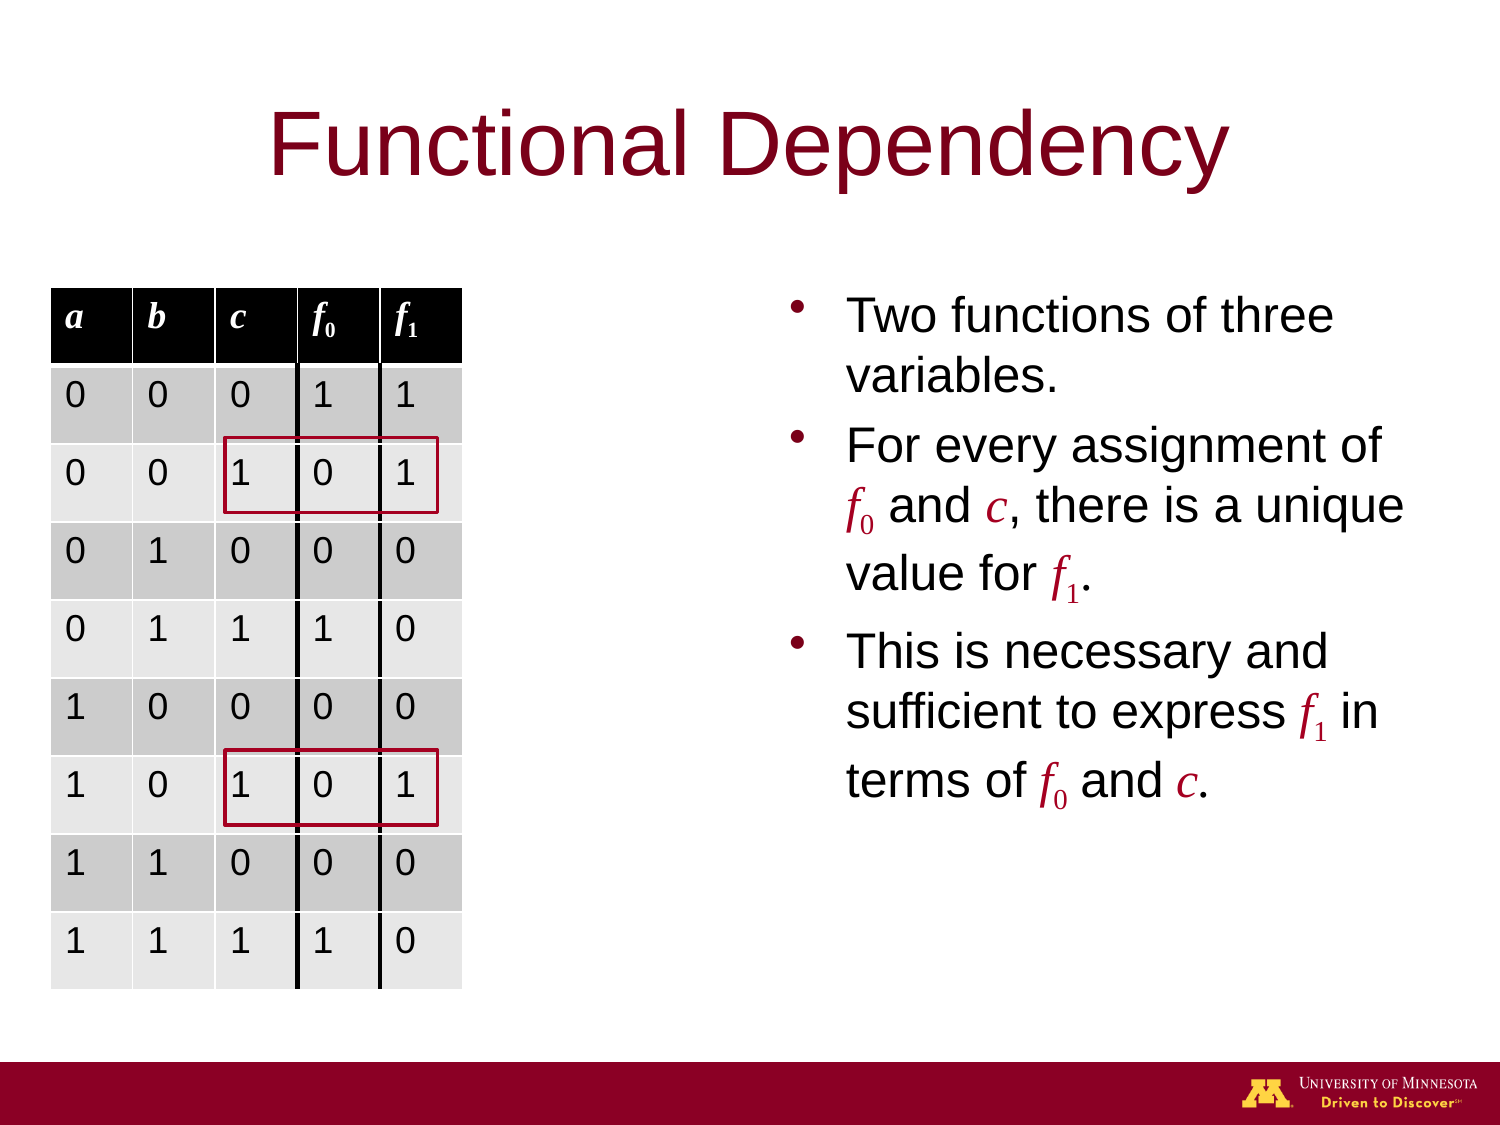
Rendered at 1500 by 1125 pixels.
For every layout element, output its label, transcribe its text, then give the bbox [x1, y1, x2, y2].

table_cell 0 [300, 513, 378, 521]
table_cell 0 [382, 835, 462, 911]
table_header f0 [298, 288, 379, 363]
table_cell 1 [216, 913, 295, 989]
table_cell 0 [300, 523, 378, 599]
table_cell 0 [300, 825, 378, 833]
table_cell 0 [51, 601, 132, 677]
text_box [224, 749, 438, 825]
table_cell 0 [133, 445, 214, 521]
table_cell 1 [216, 757, 295, 833]
table_cell 0 [216, 523, 295, 599]
table_cell 1 [300, 601, 378, 677]
table_cell 0 [51, 445, 132, 521]
text_box [224, 437, 438, 513]
table_header a [51, 288, 132, 363]
table_cell 1 [133, 523, 214, 599]
table_cell 1 [133, 835, 214, 911]
table_cell 0 [51, 368, 132, 443]
table_cell 1 [216, 445, 295, 521]
table_cell 0 [133, 679, 214, 755]
table_cell 1 [51, 679, 132, 755]
table_header f1 [381, 288, 462, 363]
table_cell 0 [382, 601, 462, 677]
table_header b [133, 288, 214, 363]
table_cell 1 [382, 757, 462, 833]
table_cell 0 [216, 835, 295, 911]
table_cell 1 [133, 601, 214, 677]
table_cell 0 [300, 679, 378, 749]
table_cell 0 [133, 757, 214, 833]
table_cell 0 [133, 368, 214, 443]
table_cell 1 [51, 757, 132, 833]
table_cell 1 [300, 913, 378, 989]
table_cell 1 [300, 368, 378, 437]
table_cell 0 [382, 679, 462, 755]
table_cell 1 [216, 601, 295, 677]
title Functional Dependency [74, 44, 1426, 233]
table_cell 0 [382, 913, 462, 989]
table_cell 0 [382, 523, 462, 599]
table_cell 0 [216, 368, 295, 443]
table_cell 1 [51, 913, 132, 989]
table_cell 1 [51, 835, 132, 911]
list Two functions of three variables. For every assignment of f0 and c, there is a unique value for f1. This is necessary and sufficient to express f1 in terms of f0 and c. [774, 274, 1438, 924]
table_cell 0 [51, 523, 132, 599]
picture [0, 1062, 1500, 1125]
table_cell 1 [382, 445, 462, 521]
table_cell 1 [133, 913, 214, 989]
table_cell 0 [300, 835, 378, 911]
table_cell 0 [216, 679, 295, 755]
table_cell 1 [382, 368, 462, 443]
table_header c [216, 288, 297, 363]
